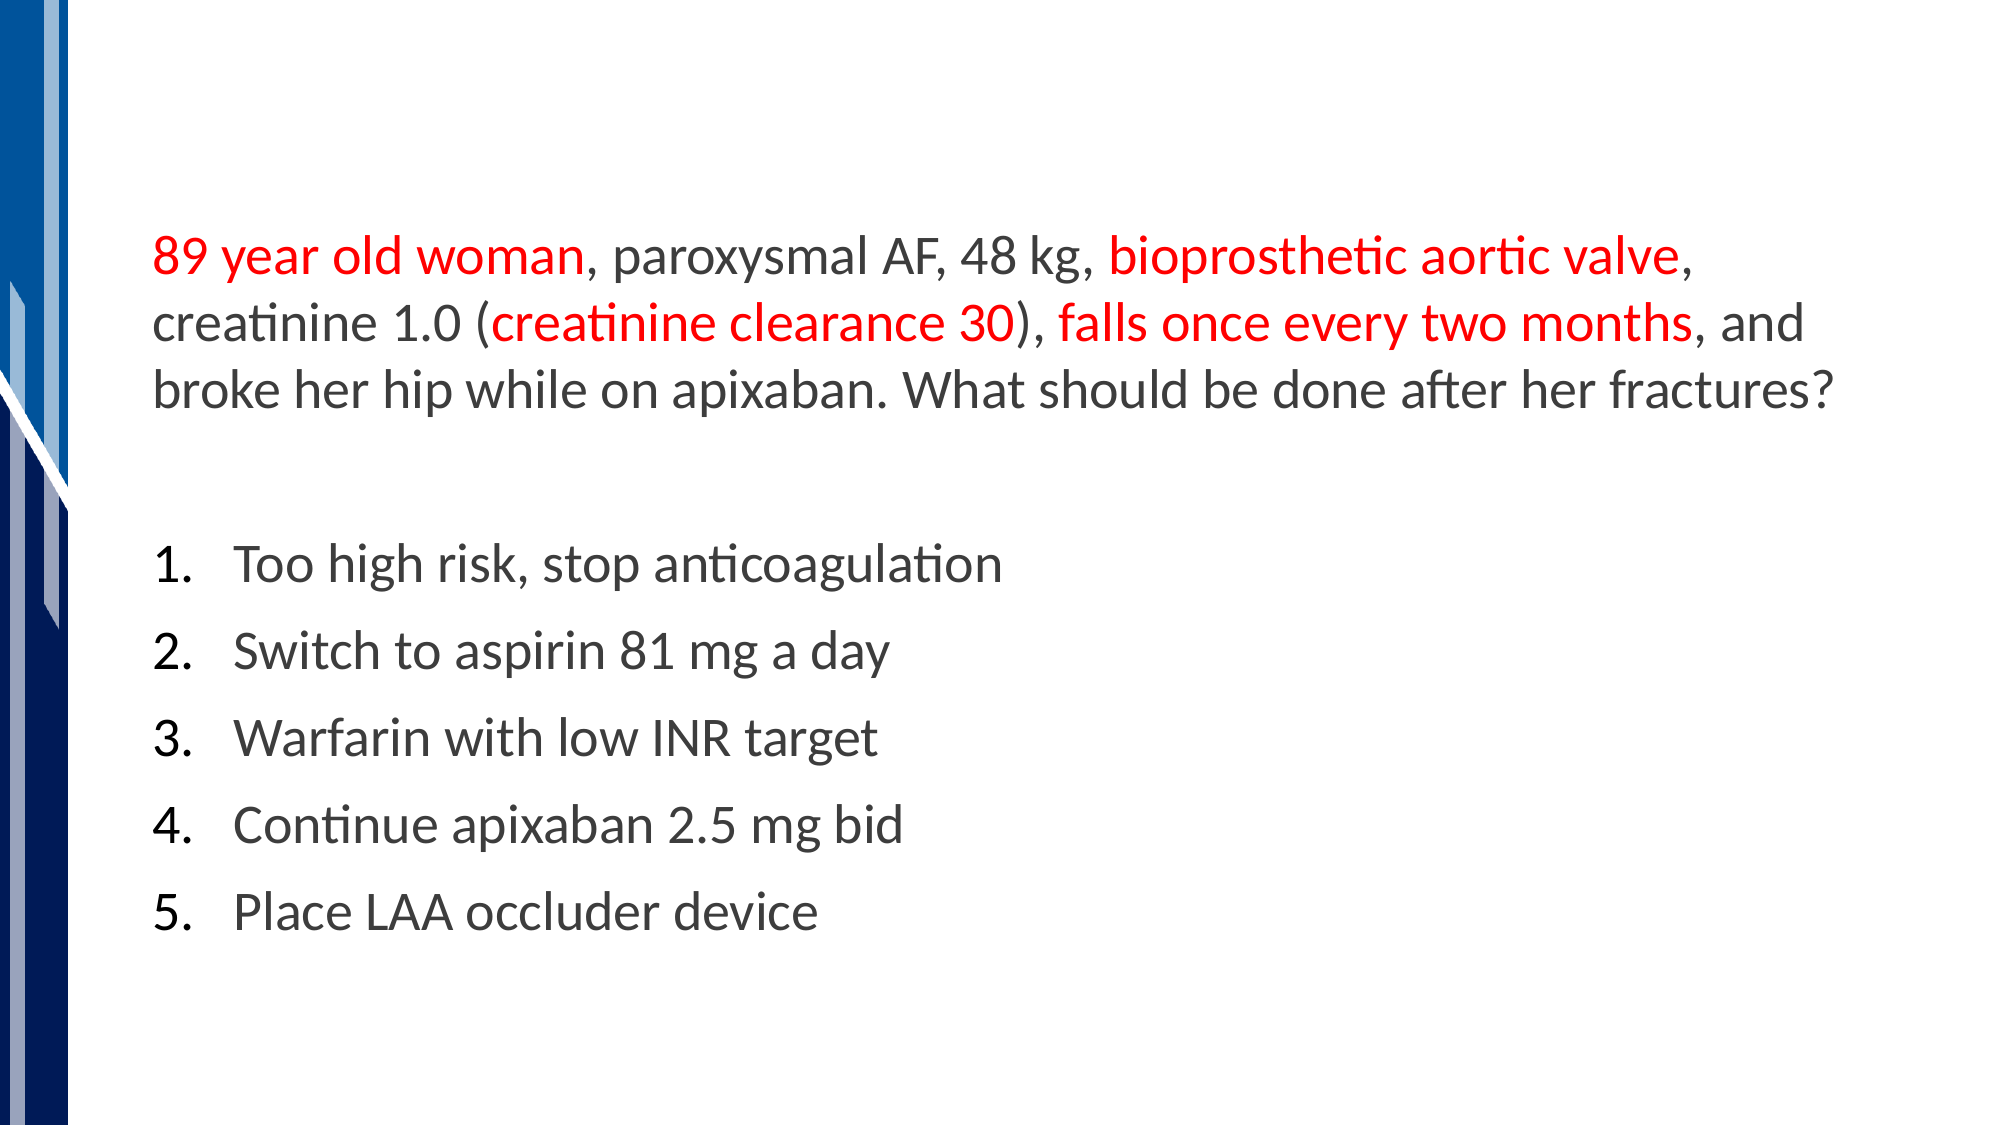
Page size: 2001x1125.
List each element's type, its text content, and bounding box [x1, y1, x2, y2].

list 89 year old woman, paroxysmal AF, 48 kg, bioprosthetic aortic valve, creatinine 1.0 (creatinine clearance 30), falls once every two months, and broke her hip while on apixaban. What should be done after her fractures? Too high risk, stop anticoagulation Switch to aspirin 81 mg a day Warfarin with low INR target Continue apixaban 2.5 mg bid Place LAA occluder device [137, 210, 1863, 1014]
picture [0, 0, 68, 1125]
